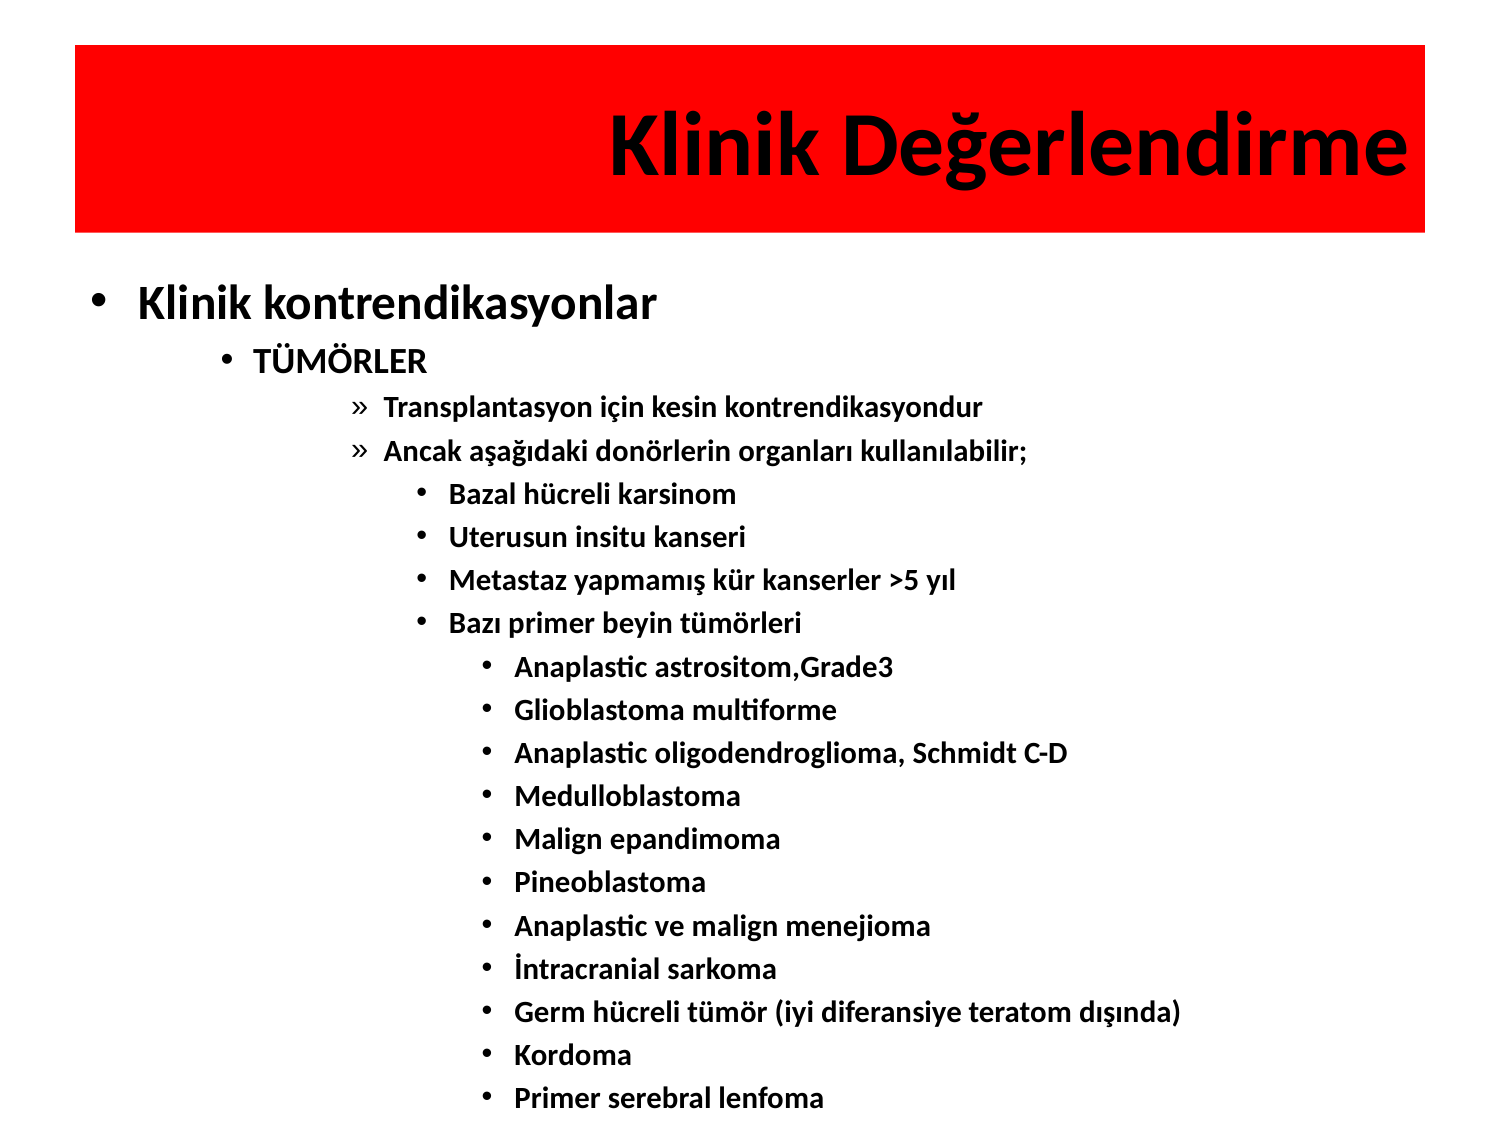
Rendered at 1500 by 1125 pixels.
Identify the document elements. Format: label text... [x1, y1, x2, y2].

list Klinik kontrendikasyonlar TÜMÖRLER Transplantasyon için kesin kontrendikasyondur Ancak aşağıdaki donörlerin organları kullanılabilir; Bazal hücreli karsinom Uterusun insitu kanseri Metastaz yapmamış kür kanserler >5 yıl Bazı primer beyin tümörleri Anaplastic astrositom,Grade3 Glioblastoma multiforme Anaplastic oligodendroglioma, Schmidt C-D Medulloblastoma Malign epandimoma Pineoblastoma Anaplastic ve malign menejioma İntracranial sarkoma Germ hücreli tümör (iyi diferansiye teratom dışında) Kordoma Primer serebral lenfoma [75, 262, 1425, 1125]
title Klinik Değerlendirme [75, 45, 1425, 233]
